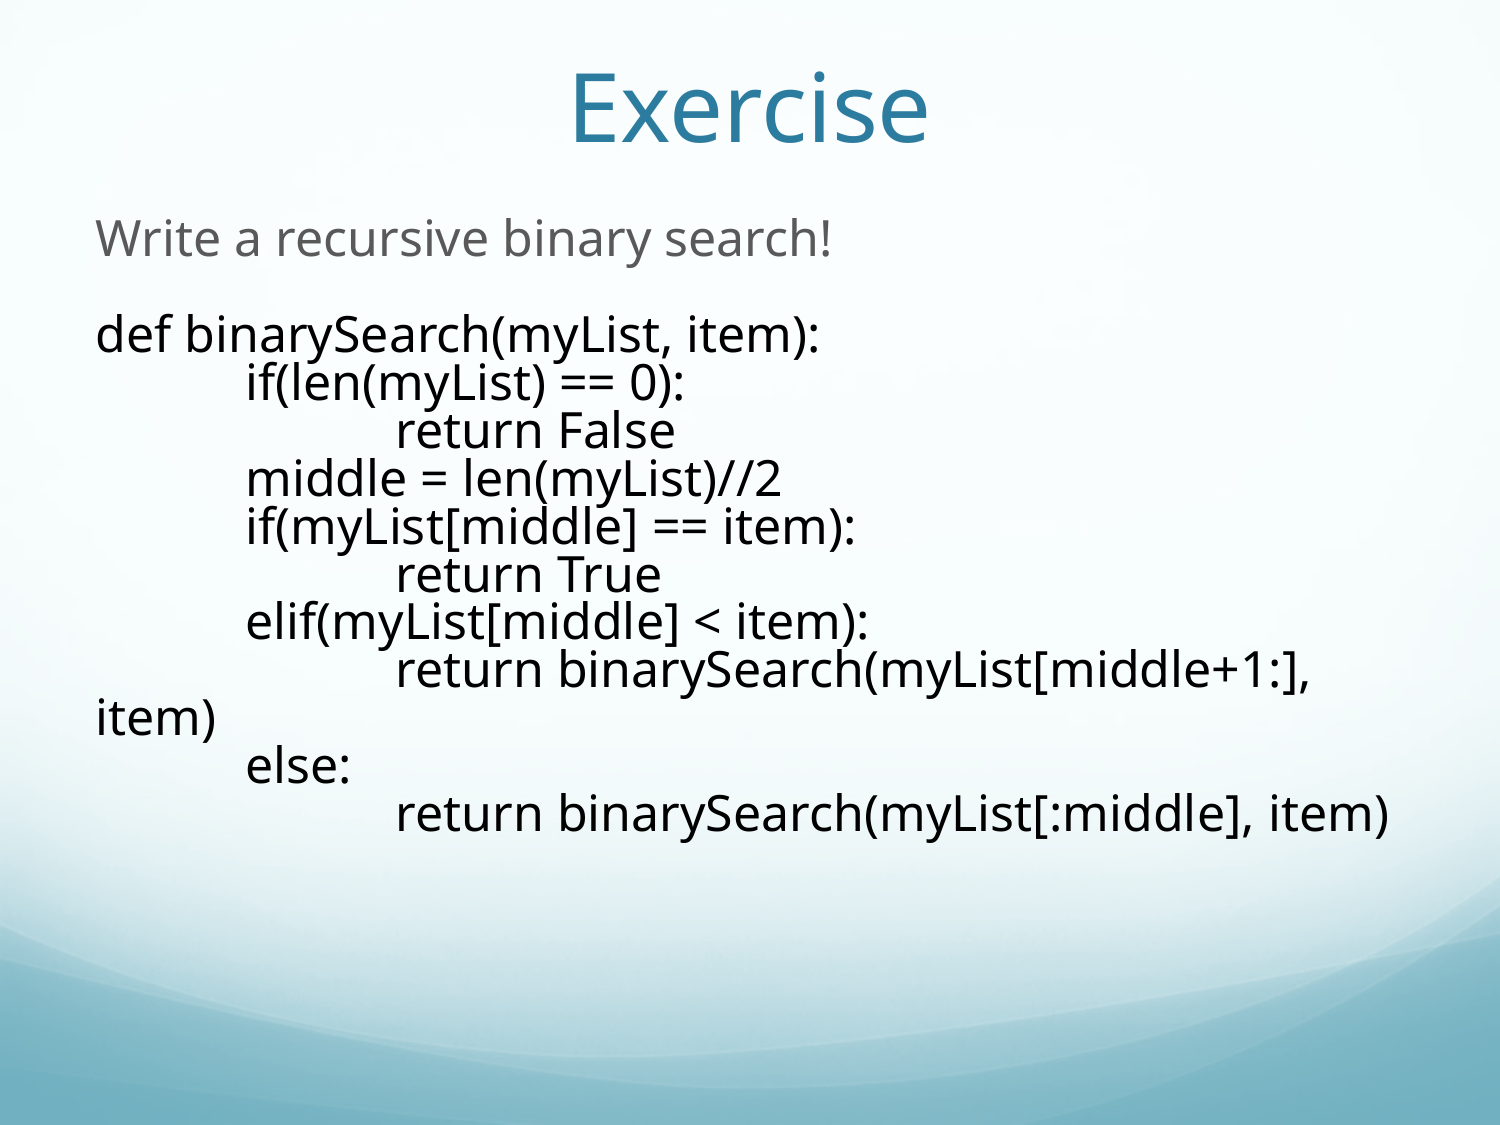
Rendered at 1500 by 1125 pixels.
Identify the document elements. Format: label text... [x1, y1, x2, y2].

text_box Write a recursive binary search! def binarySearch(myList, item): if(len(myList) == 0): return False middle = len(myList)//2 if(myList[middle] == item): return True elif(myList[middle] < item): return binarySearch(myList[middle+1:], item) else: return binarySearch(myList[:middle], item) [80, 210, 1410, 827]
picture [0, 0, 1500, 1125]
text_box Exercise [90, 50, 1410, 169]
